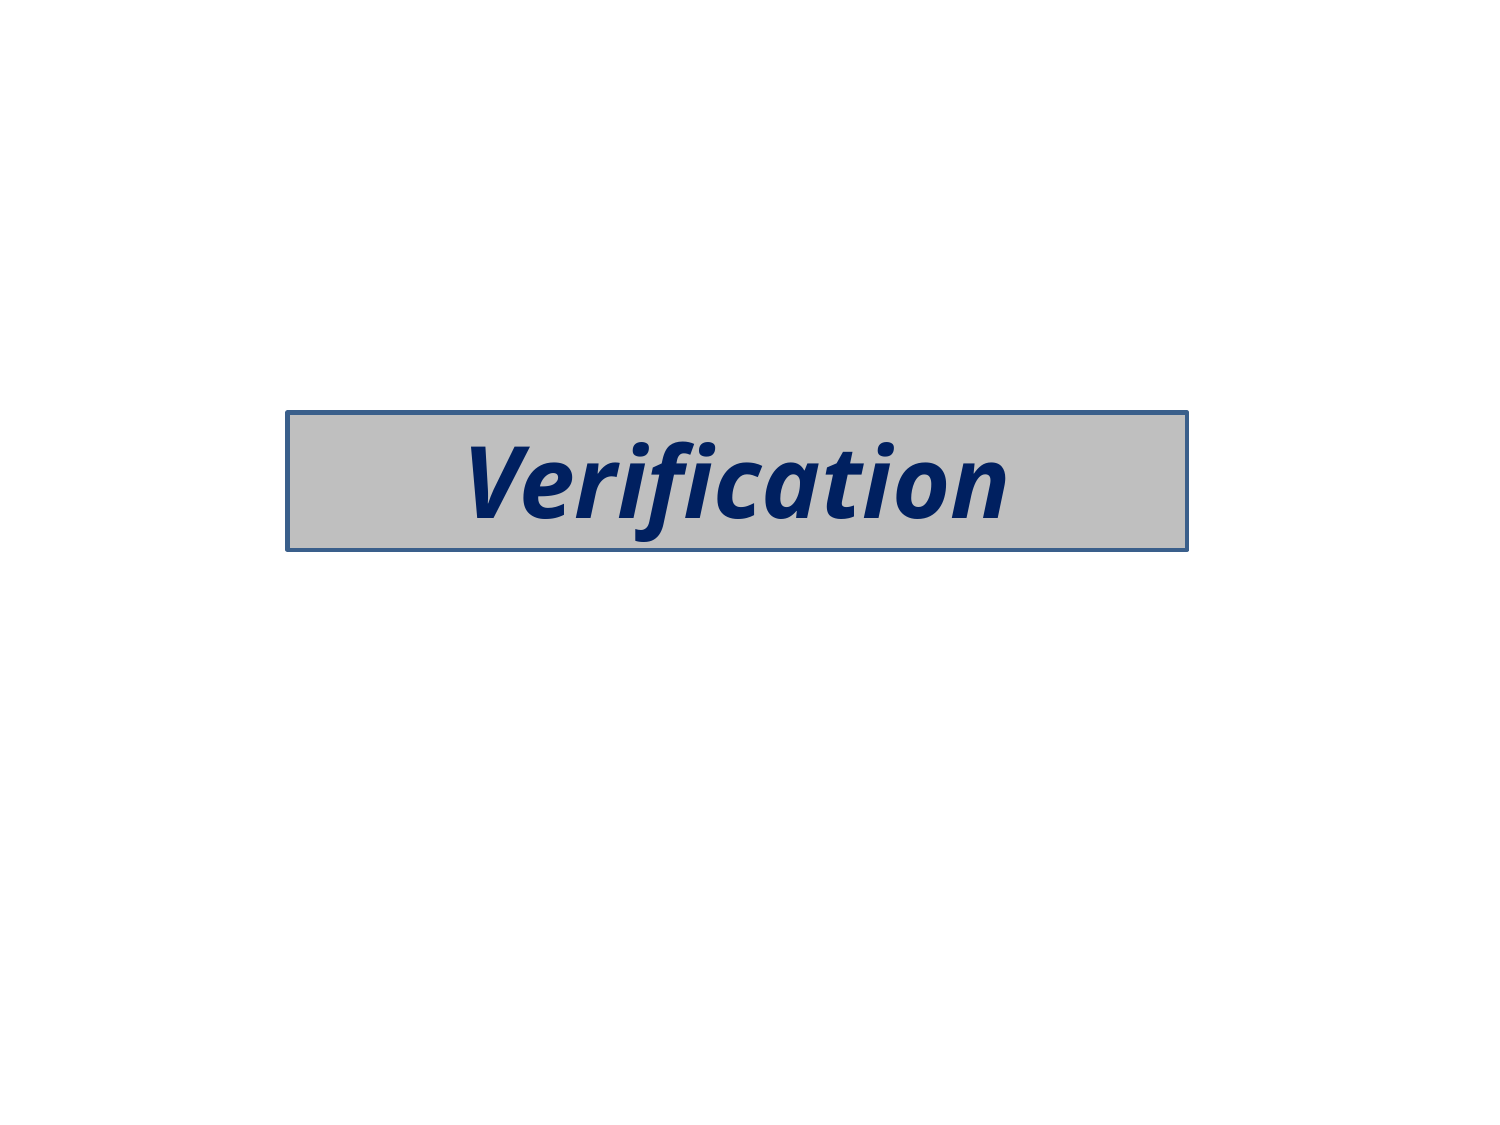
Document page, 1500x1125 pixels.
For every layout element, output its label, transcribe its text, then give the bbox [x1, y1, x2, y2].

text_box Verification [375, 425, 1099, 532]
text_box [285, 410, 1189, 552]
